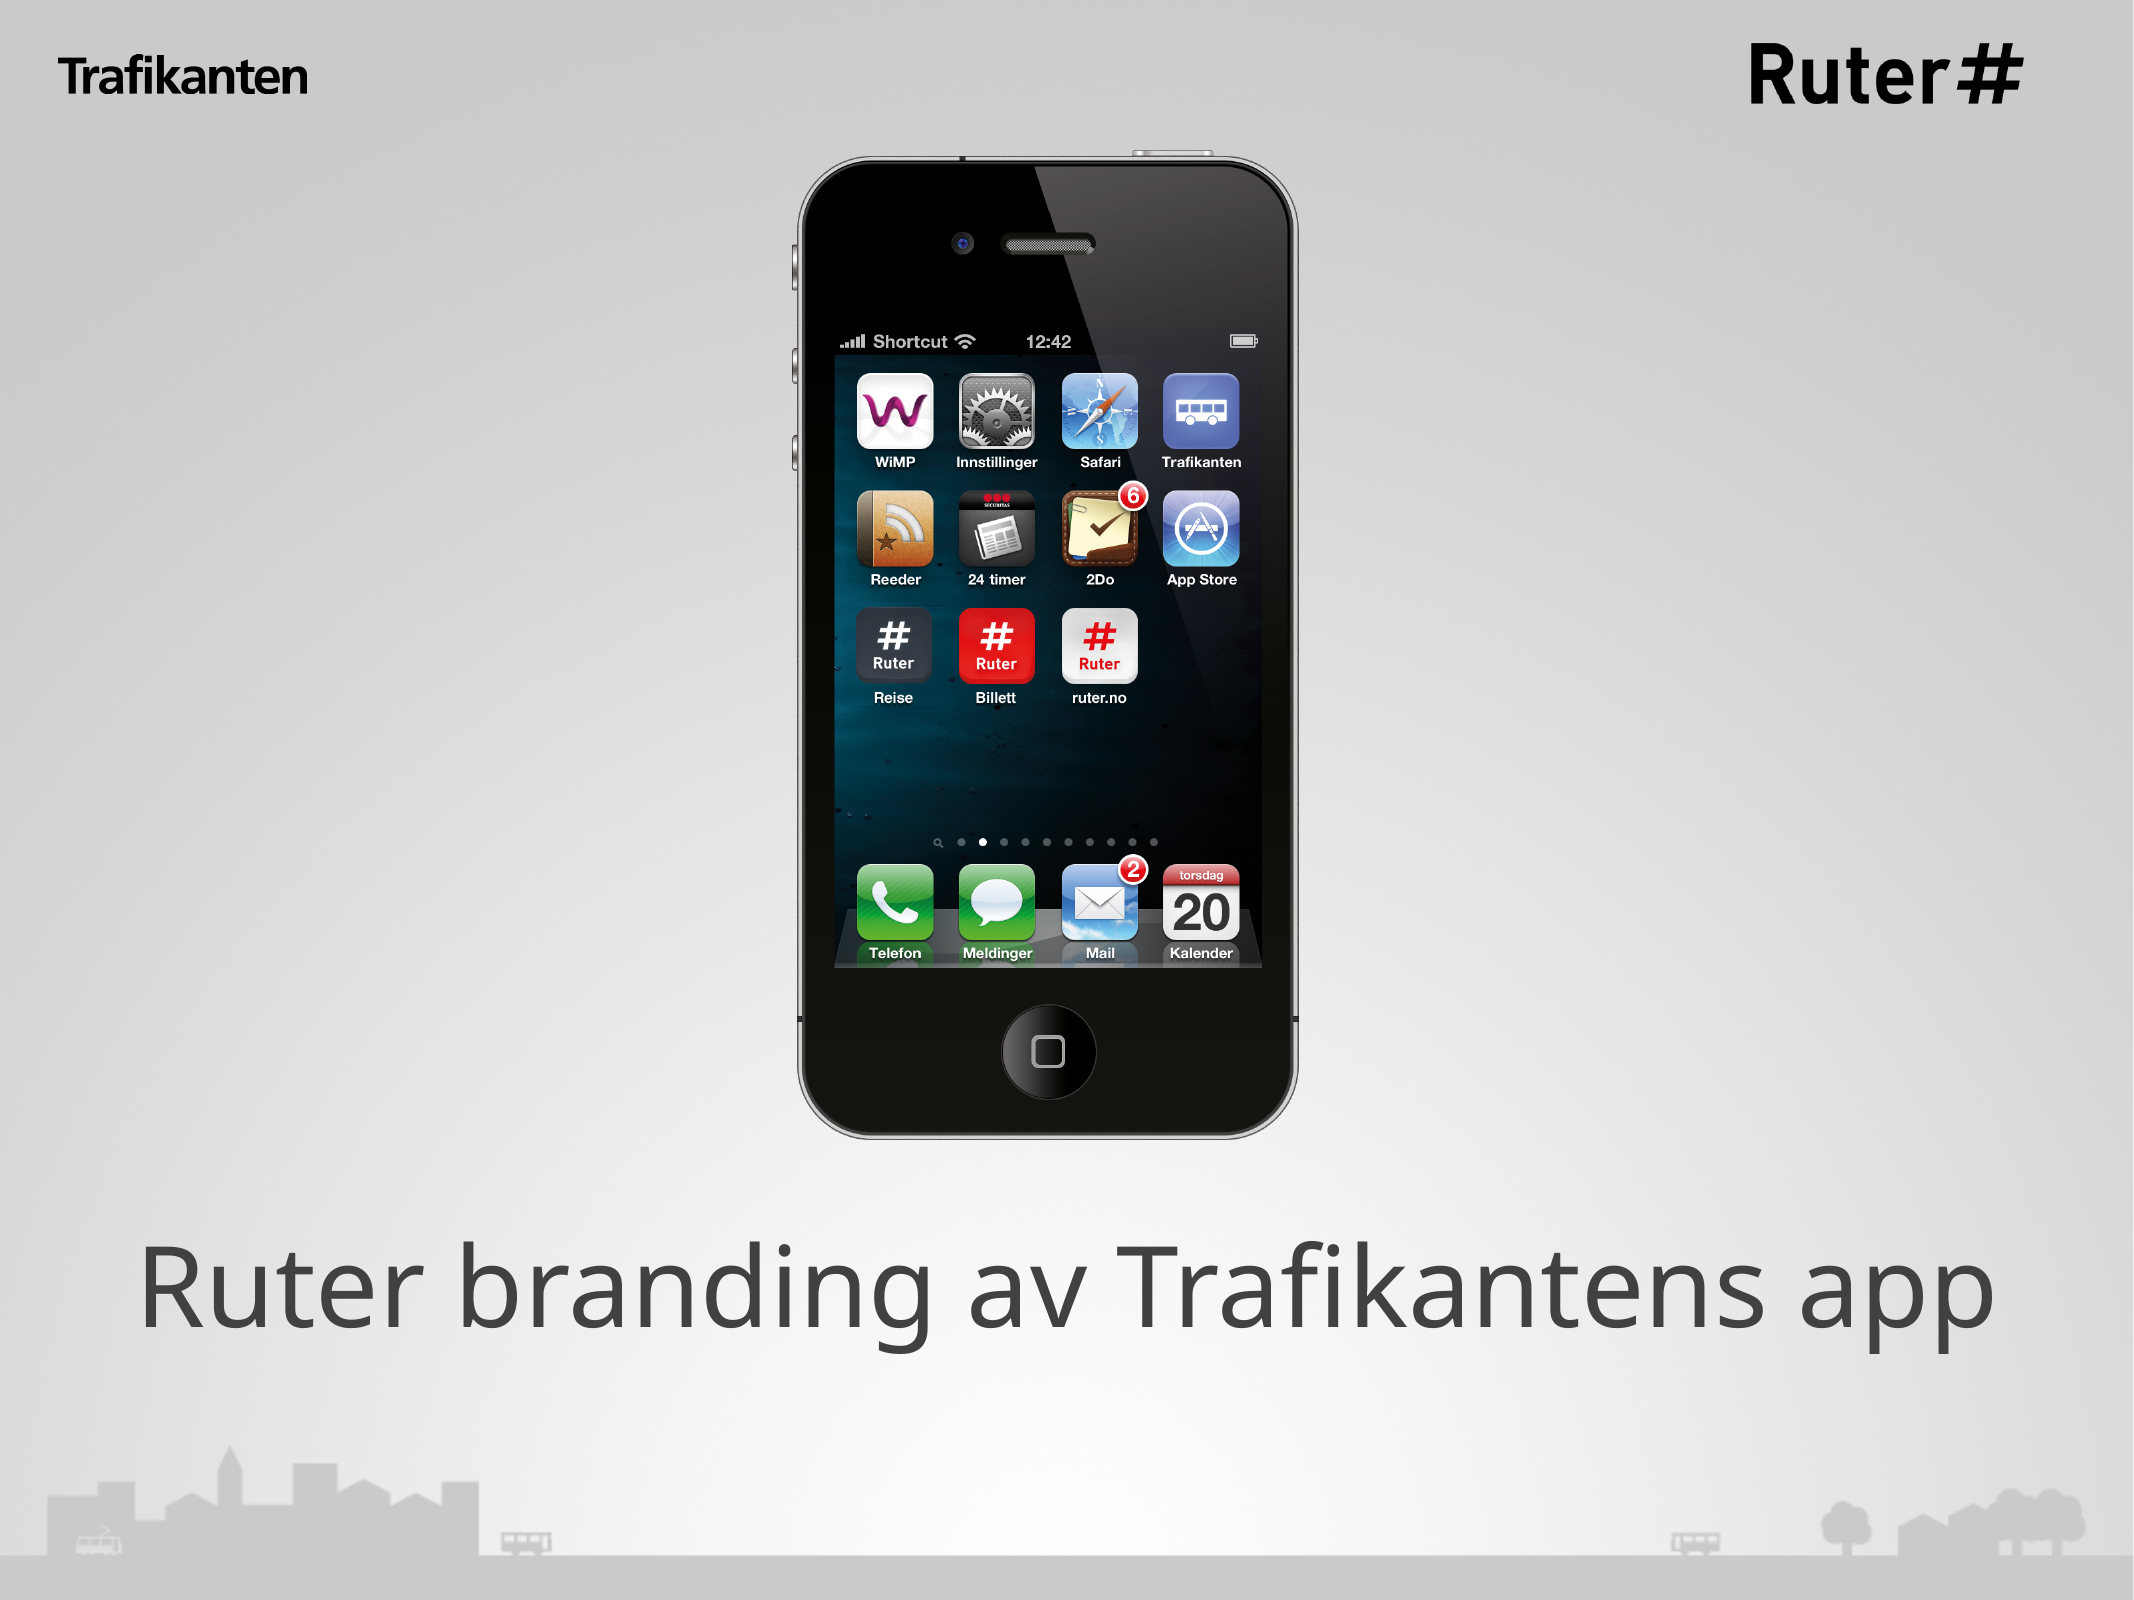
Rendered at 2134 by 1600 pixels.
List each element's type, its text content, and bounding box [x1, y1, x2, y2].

picture [0, 0, 2134, 1600]
text_box Ruter branding av Trafikantens app [58, 1141, 2077, 1350]
